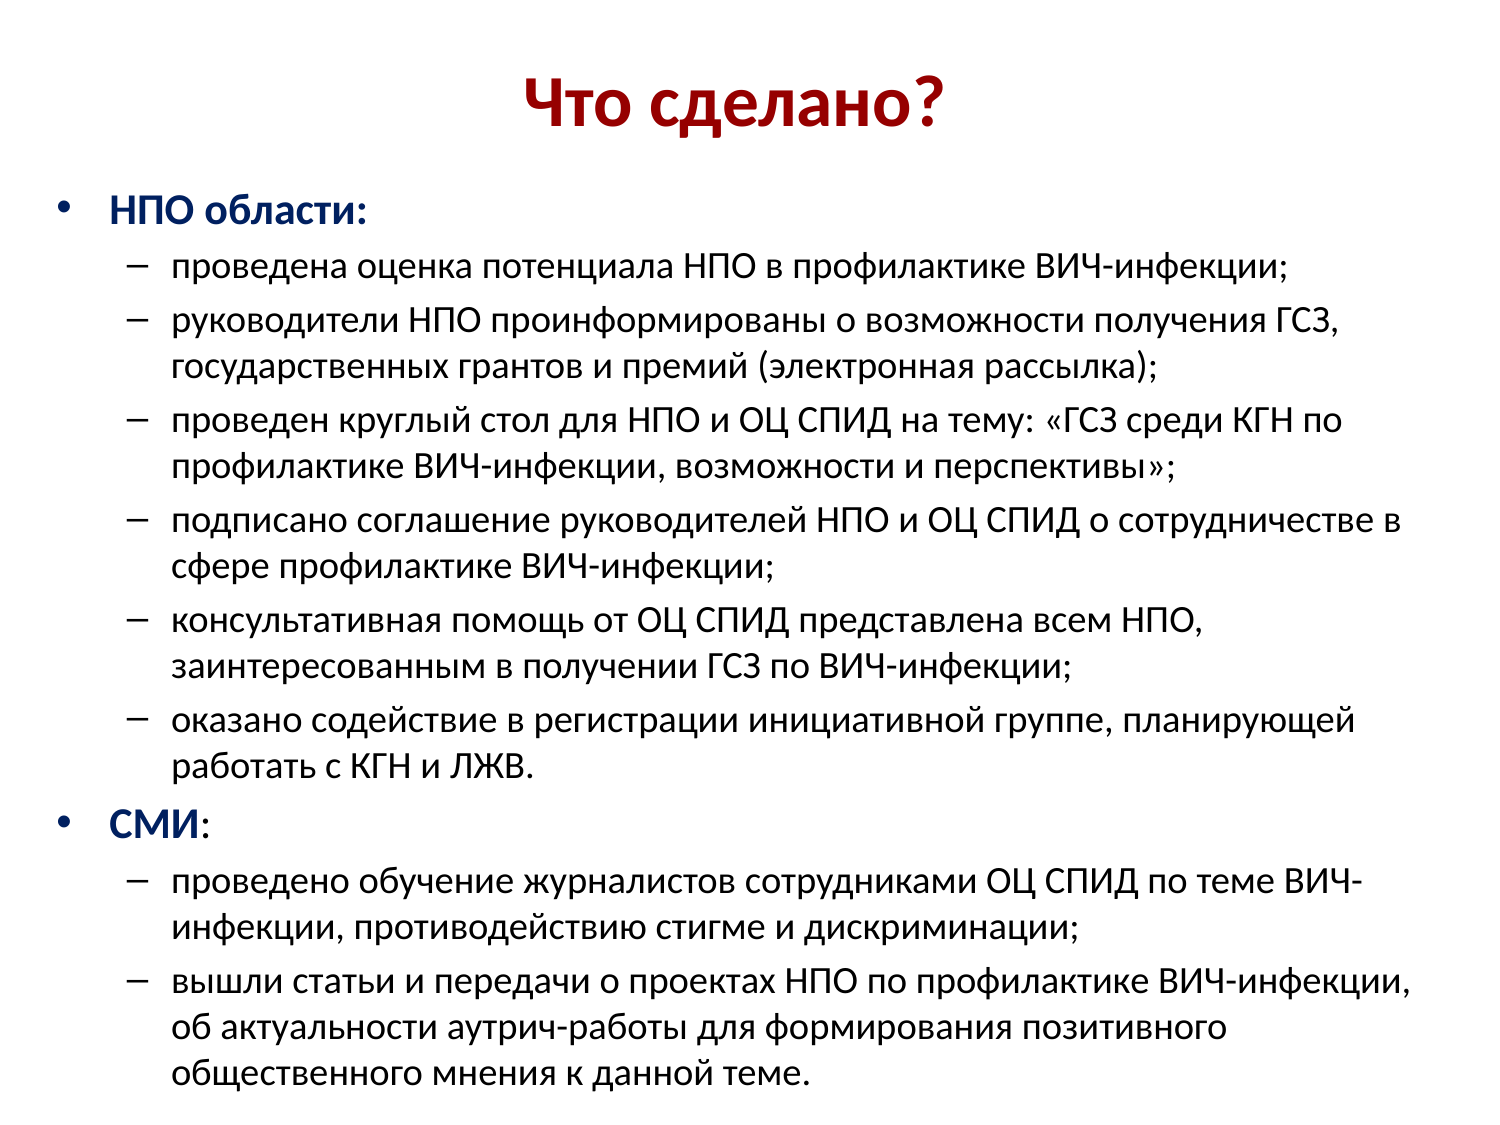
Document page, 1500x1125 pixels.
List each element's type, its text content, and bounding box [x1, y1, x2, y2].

list НПО области: проведена оценка потенциала НПО в профилактике ВИЧ-инфекции; руководители НПО проинформированы о возможности получения ГСЗ, государственных грантов и премий (электронная рассылка); проведен круглый стол для НПО и ОЦ СПИД на тему: «ГСЗ среди КГН по профилактике ВИЧ-инфекции, возможности и перспективы»; подписано соглашение руководителей НПО и ОЦ СПИД о сотрудничестве в сфере профилактике ВИЧ-инфекции; консультативная помощь от ОЦ СПИД представлена всем НПО, заинтересованным в получении ГСЗ по ВИЧ-инфекции; оказано содействие в регистрации инициативной группе, планирующей работать с КГН и ЛЖВ. СМИ: проведено обучение журналистов сотрудниками ОЦ СПИД по теме ВИЧ-инфекции, противодействию стигме и дискриминации; вышли статьи и передачи о проектах НПО по профилактике ВИЧ-инфекции, об актуальности аутрич-работы для формирования позитивного общественного мнения к данной теме. [41, 172, 1459, 1106]
title Что сделано? [75, 45, 1412, 149]
text_box [90, 834, 883, 1106]
